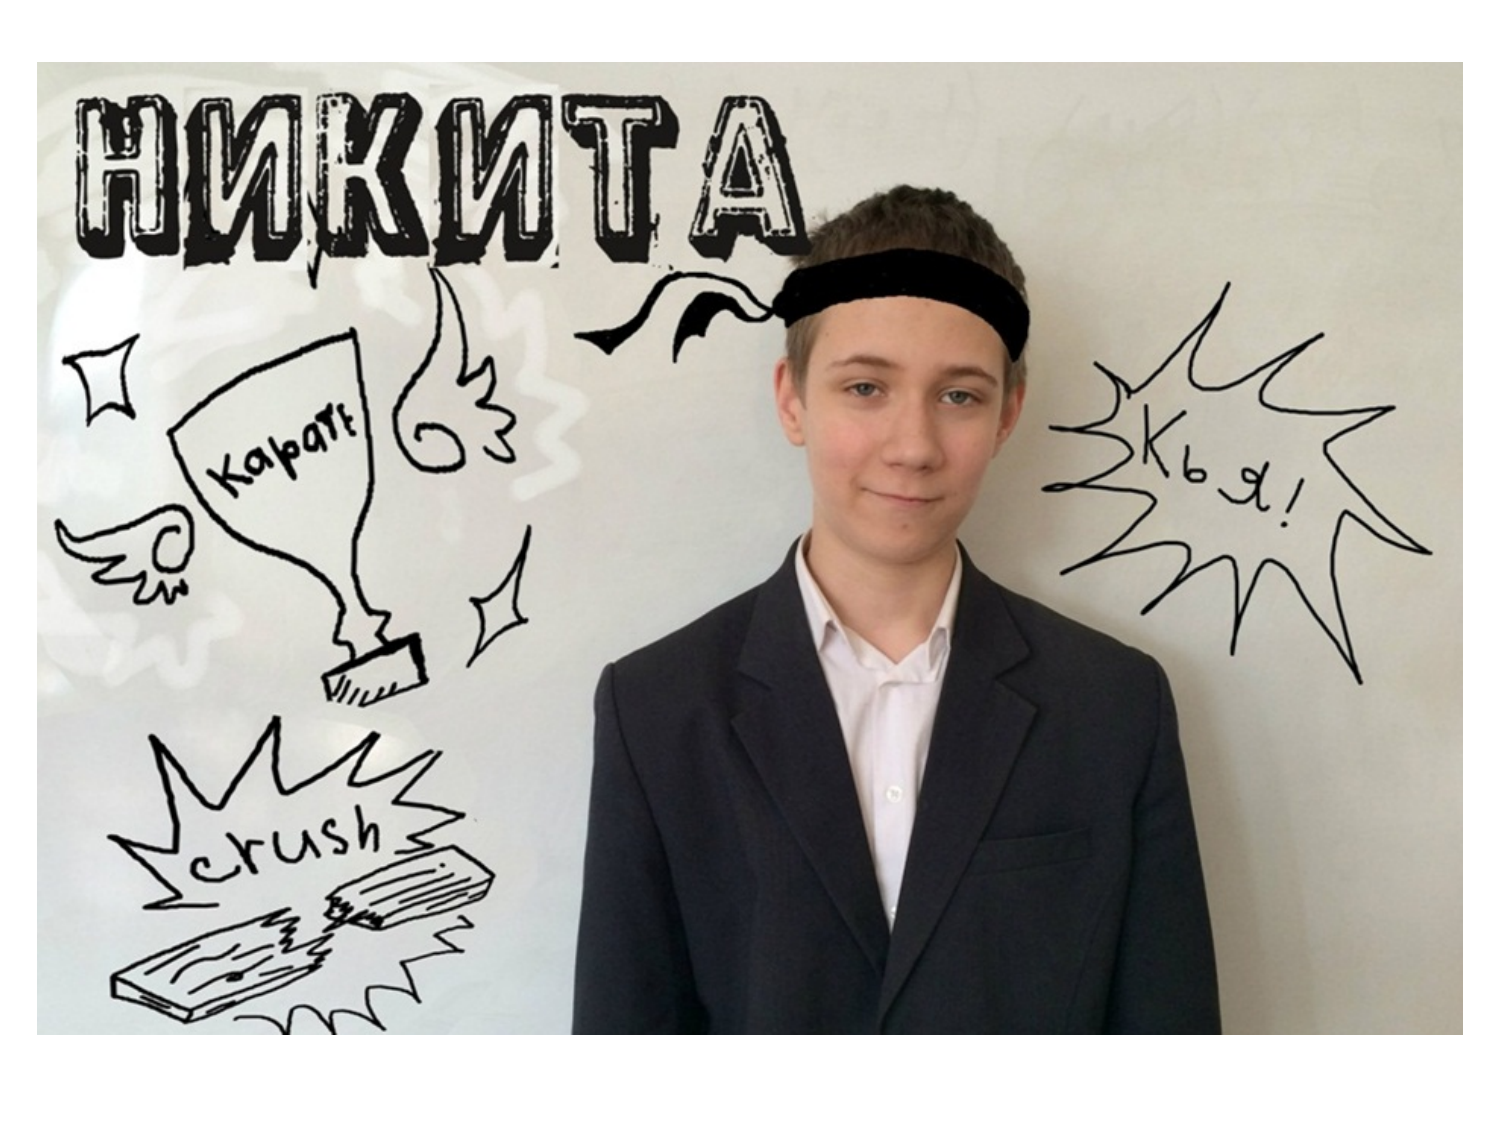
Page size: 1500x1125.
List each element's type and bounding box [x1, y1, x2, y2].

list [37, 62, 1463, 1035]
